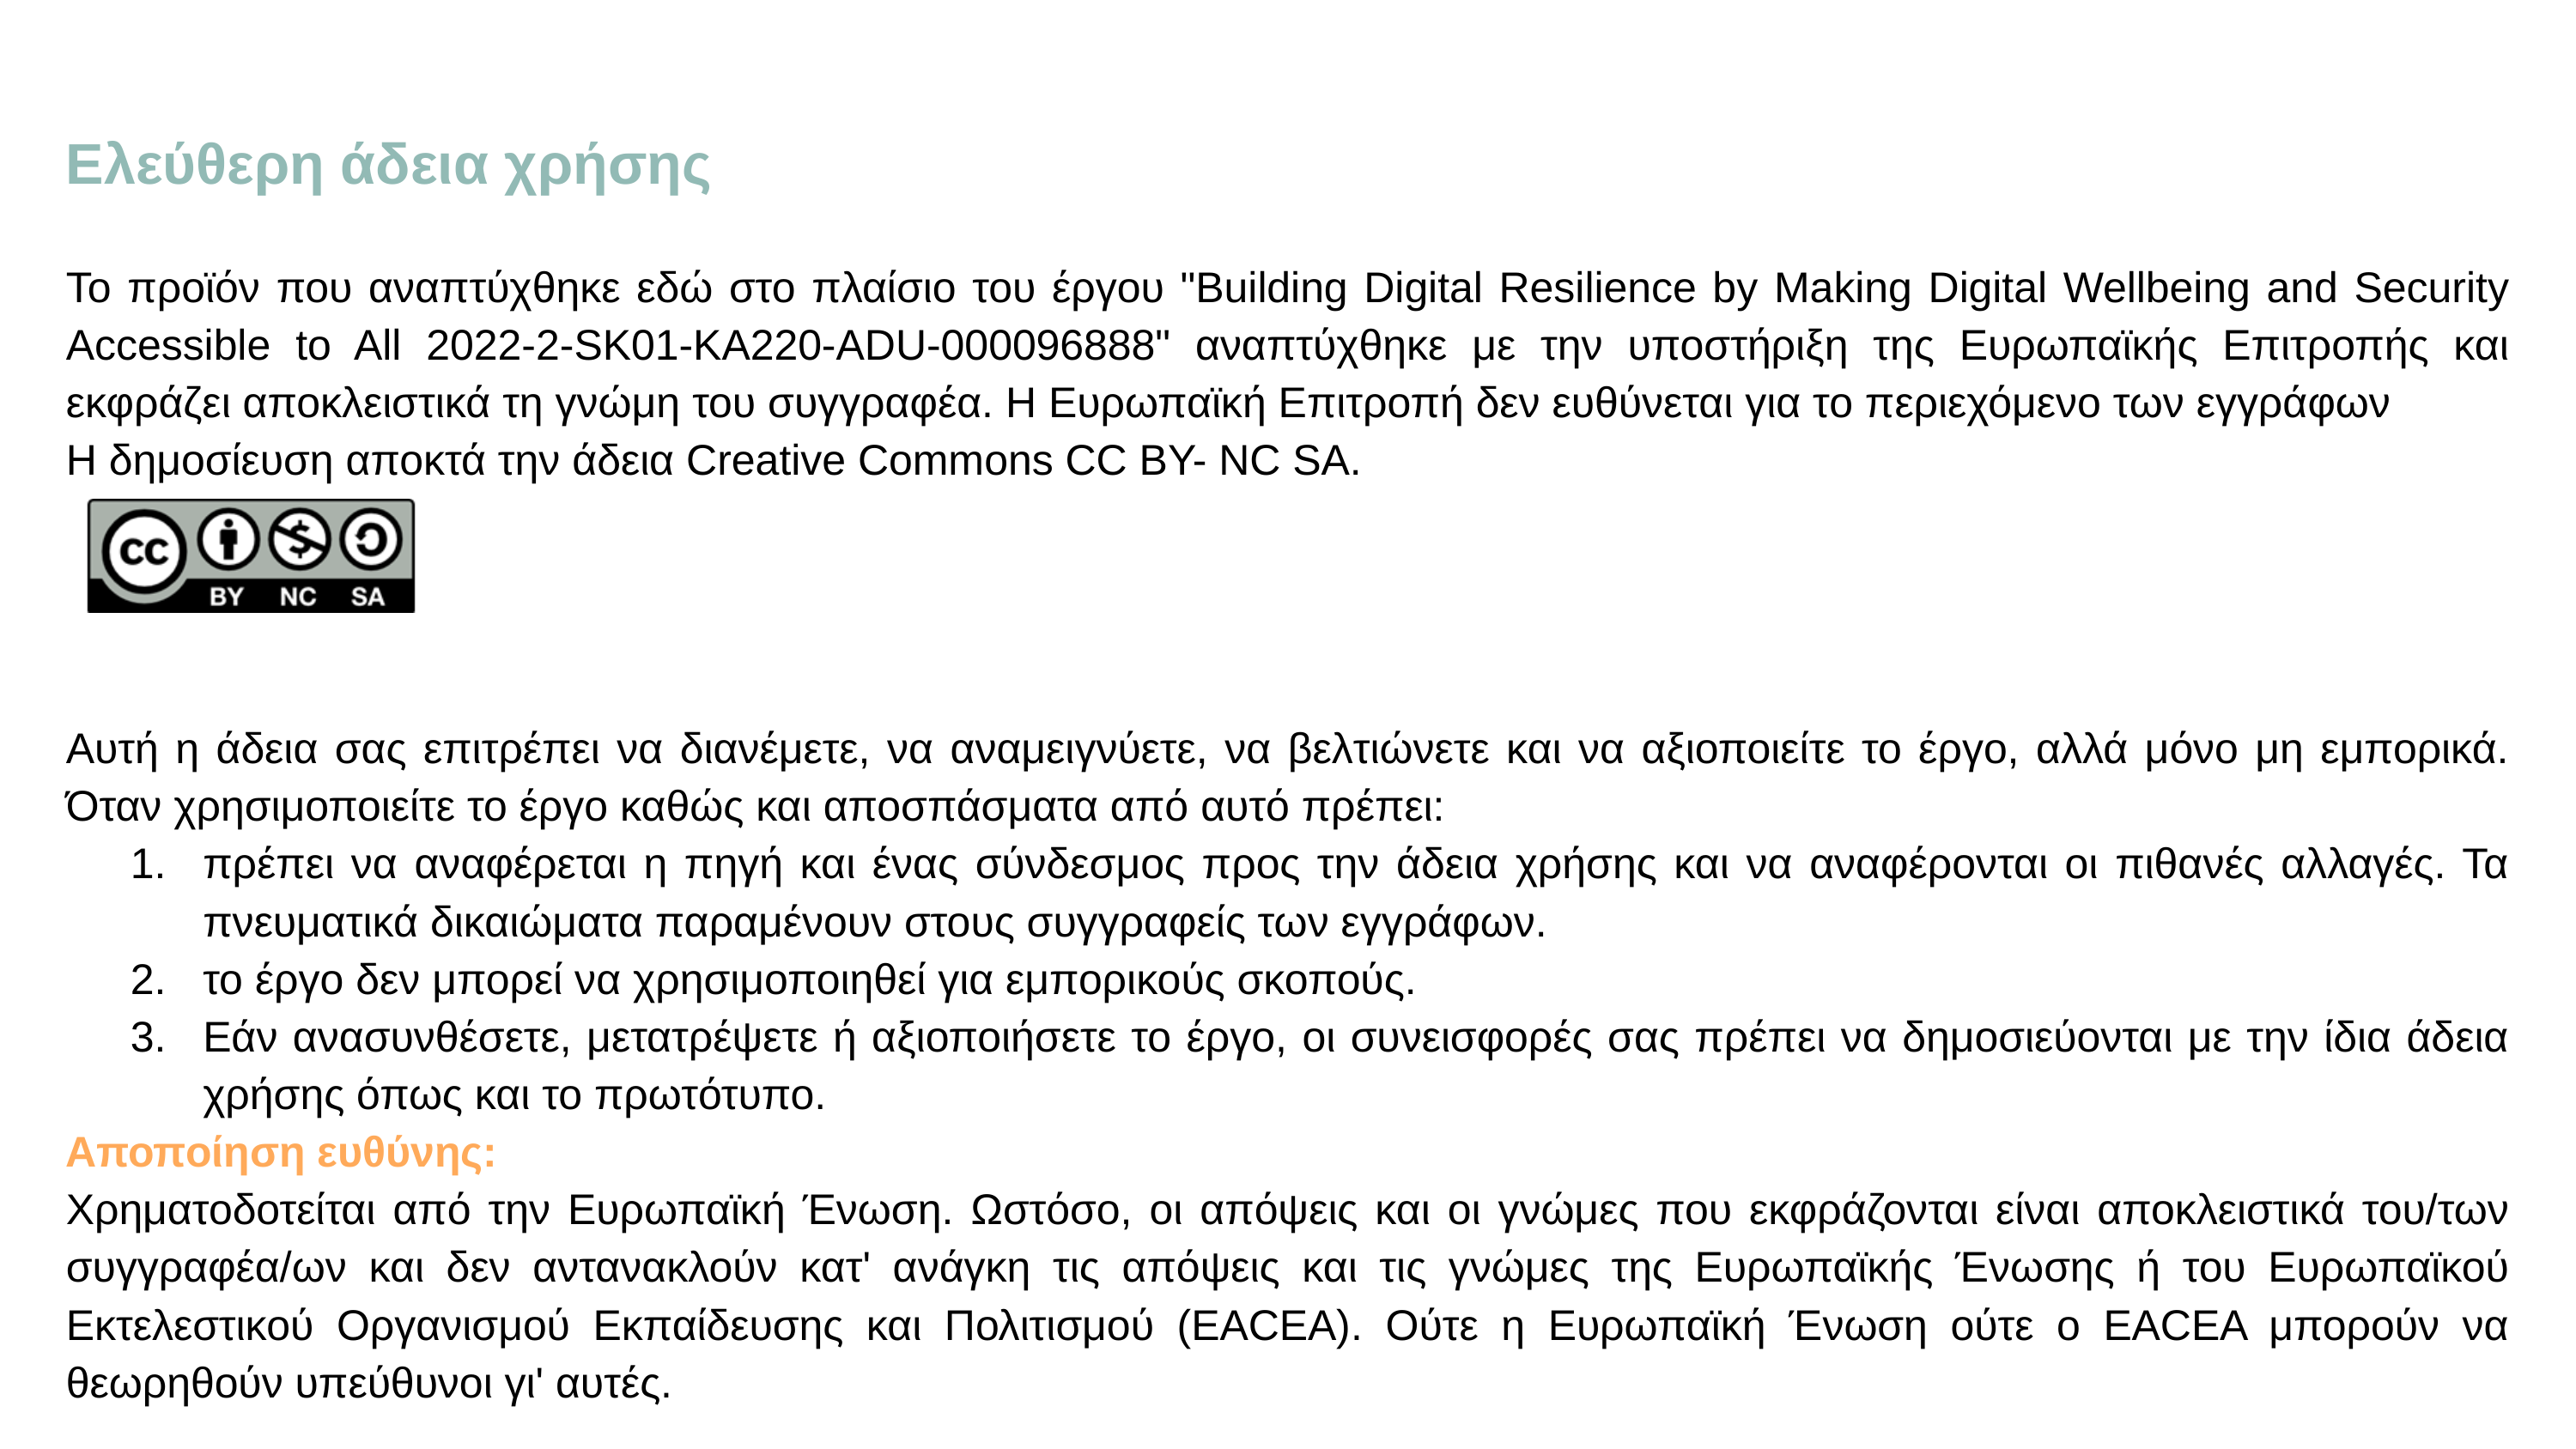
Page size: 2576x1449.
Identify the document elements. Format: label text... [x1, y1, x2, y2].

text_box Ελεύθερη άδεια χρήσης Το προϊόν που αναπτύχθηκε εδώ στο πλαίσιο του έργου "Building Digital Resilience by Making Digital Wellbeing and Security Accessible to All 2022-2-SK01-KA220-ADU-000096888" αναπτύχθηκε με την υποστήριξη της Ευρωπαϊκής Επιτροπής και εκφράζει αποκλειστικά τη γνώμη του συγγραφέα. Η Ευρωπαϊκή Επιτροπή δεν ευθύνεται για το περιεχόμενο των εγγράφων Η δημοσίευση αποκτά την άδεια Creative Commons CC BY- NC SA. Αυτή η άδεια σας επιτρέπει να διανέμετε, να αναμειγνύετε, να βελτιώνετε και να αξιοποιείτε το έργο, αλλά μόνο μη εμπορικά. Όταν χρησιμοποιείτε το έργο καθώς και αποσπάσματα από αυτό πρέπει: πρέπει να αναφέρεται η πηγή και ένας σύνδεσμος προς την άδεια χρήσης και να αναφέρονται οι πιθανές αλλαγές. Τα πνευματικά δικαιώματα παραμένουν στους συγγραφείς των εγγράφων. το έργο δεν μπορεί να χρησιμοποιηθεί για εμπορικούς σκοπούς. Εάν ανασυνθέσετε, μετατρέψετε ή αξιοποιήσετε το έργο, οι συνεισφορές σας πρέπει να δημοσιεύονται με την ίδια άδεια χρήσης όπως και το πρωτότυπο. Αποποίηση ευθύνης: Χρηματοδοτείται από την Ευρωπαϊκή Ένωση. Ωστόσο, οι απόψεις και οι γνώμες που εκφράζονται είναι αποκλειστικά του/των συγγραφέα/ων και δεν αντανακλούν κατ' ανάγκη τις απόψεις και τις γνώμες της Ευρωπαϊκής Ένωσης ή του Ευρωπαϊκού Εκτελεστικού Οργανισμού Εκπαίδευσης και Πολιτισμού (EACEA). Ούτε η Ευρωπαϊκή Ένωση ούτε ο EACEA μπορούν να θεωρηθούν υπεύθυνοι γι' αυτές. [65, 137, 2511, 1449]
text_box [85, 499, 416, 613]
